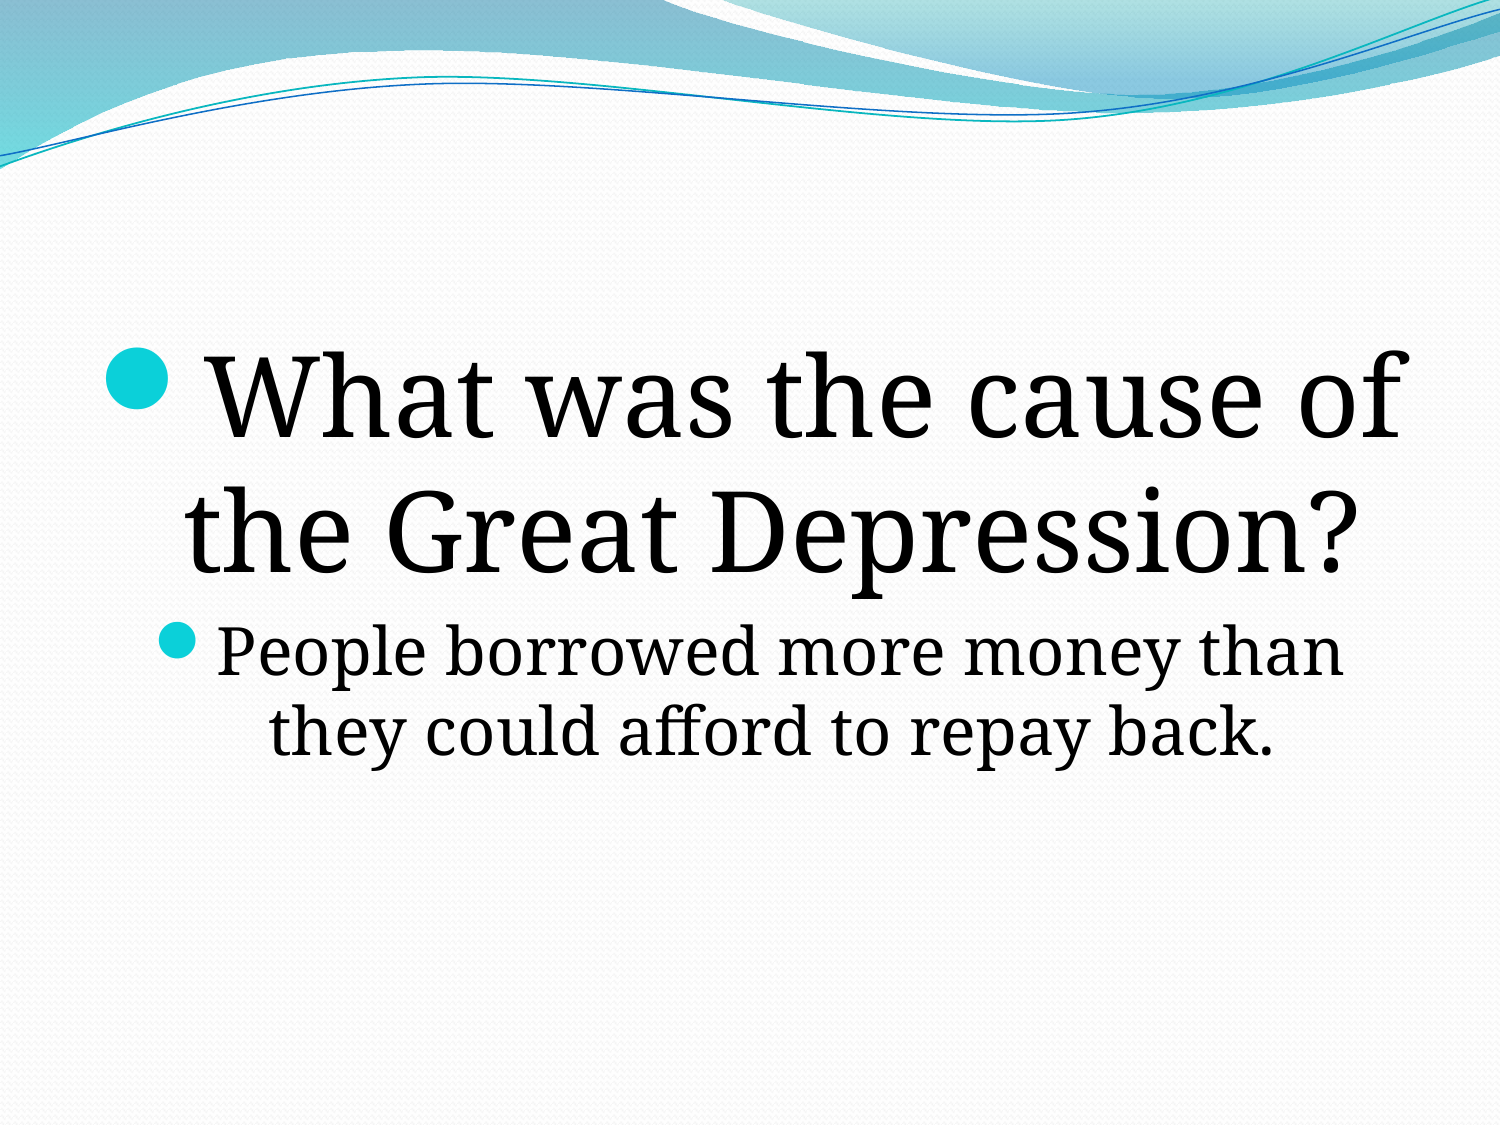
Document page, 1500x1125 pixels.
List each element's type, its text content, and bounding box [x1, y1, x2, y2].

list What was the cause of the Great Depression? People borrowed more money than they could afford to repay back. [75, 317, 1425, 1038]
